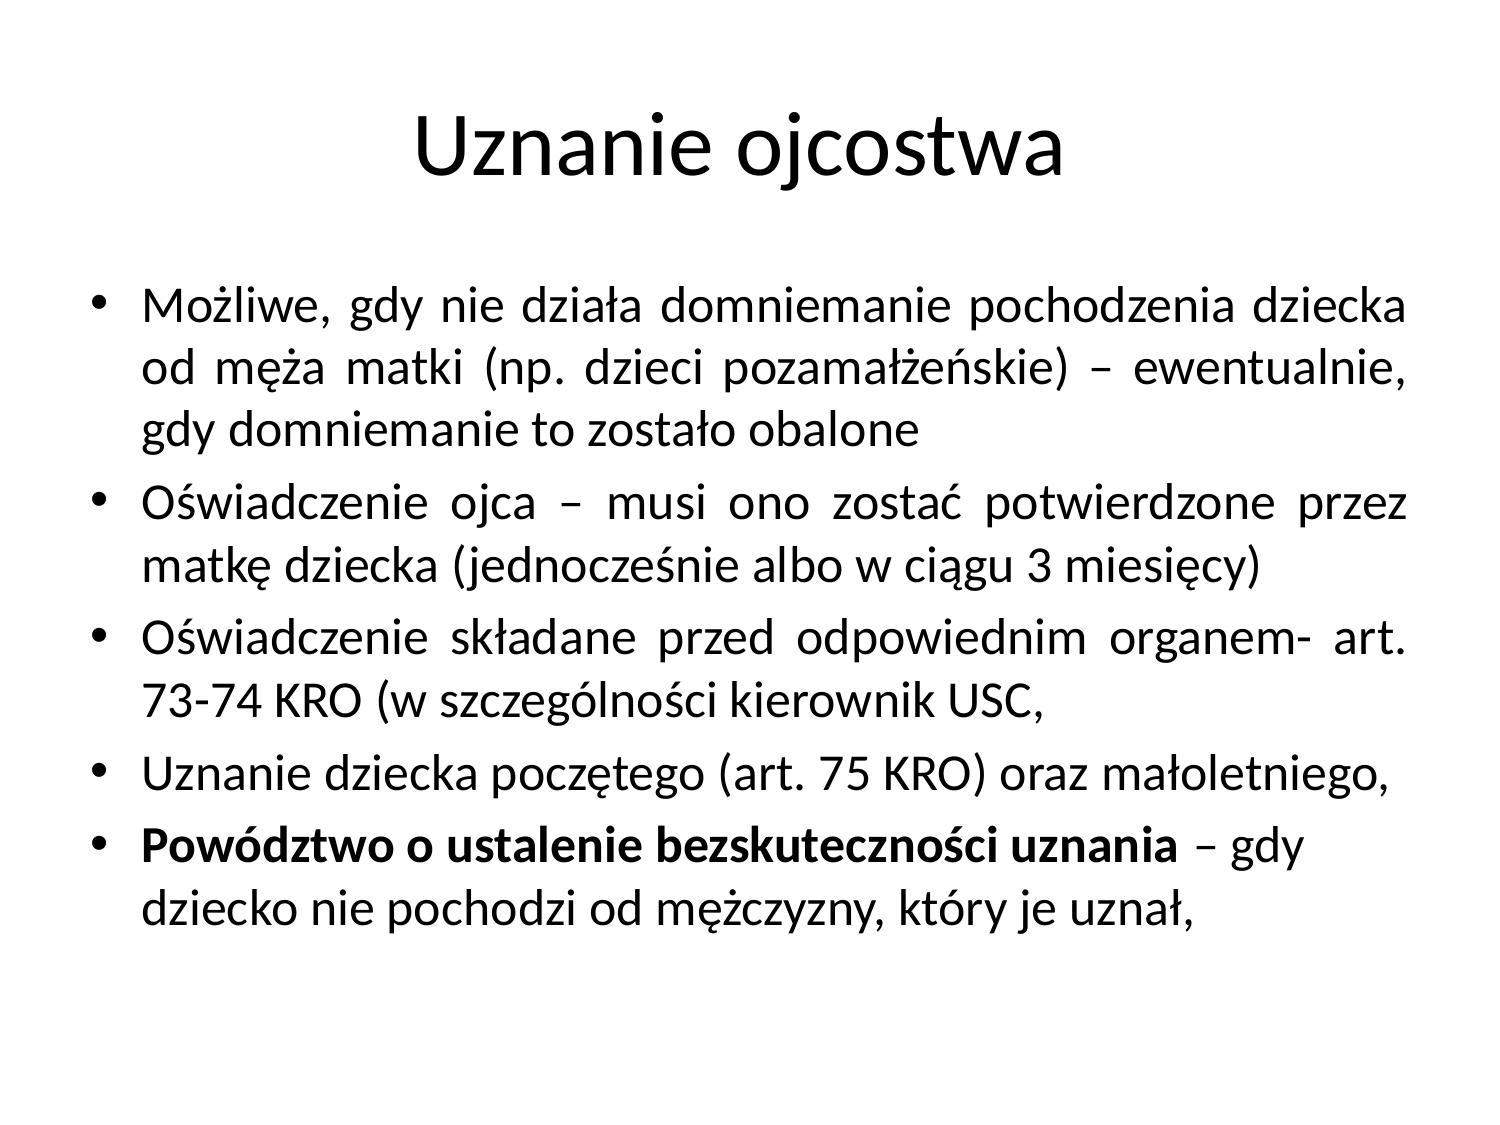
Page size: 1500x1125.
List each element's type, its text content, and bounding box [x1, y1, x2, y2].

list Możliwe, gdy nie działa domniemanie pochodzenia dziecka od męża matki (np. dzieci pozamałżeńskie) – ewentualnie, gdy domniemanie to zostało obalone Oświadczenie ojca – musi ono zostać potwierdzone przez matkę dziecka (jednocześnie albo w ciągu 3 miesięcy) Oświadczenie składane przed odpowiednim organem- art. 73-74 KRO (w szczególności kierownik USC, Uznanie dziecka poczętego (art. 75 KRO) oraz małoletniego, Powództwo o ustalenie bezskuteczności uznania – gdy dziecko nie pochodzi od mężczyzny, który je uznał, [75, 262, 1425, 1005]
title Uznanie ojcostwa [75, 45, 1425, 233]
